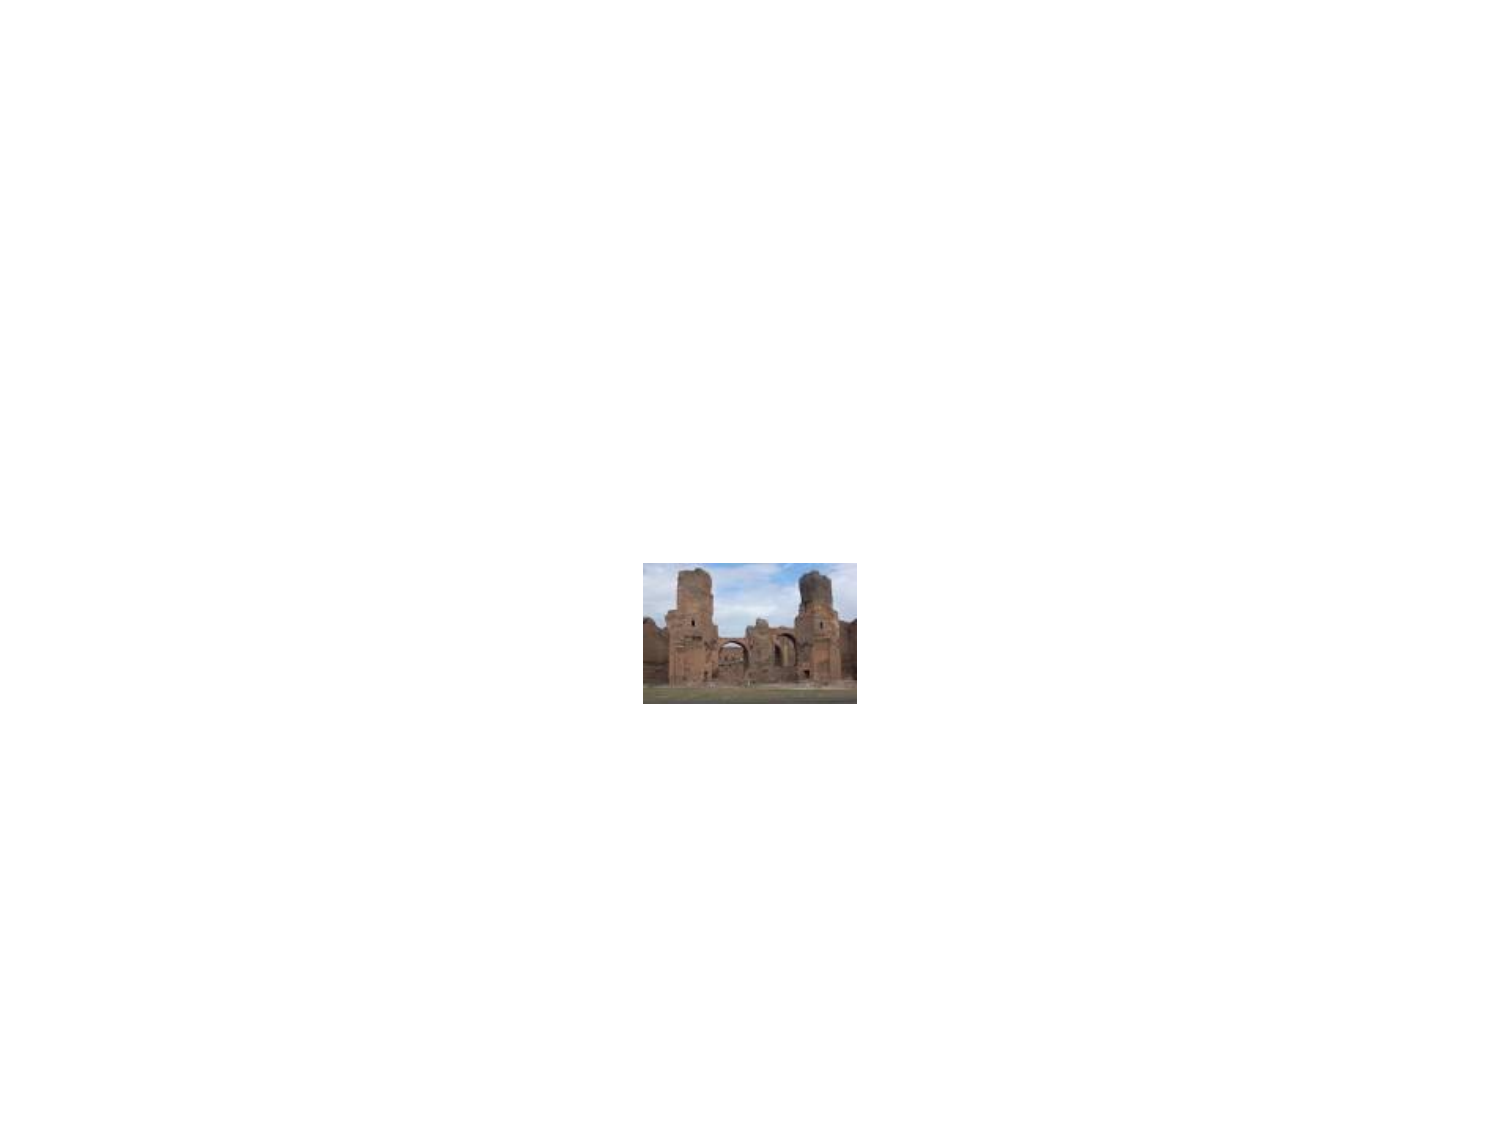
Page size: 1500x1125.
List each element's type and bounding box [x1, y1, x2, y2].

list [643, 563, 857, 705]
